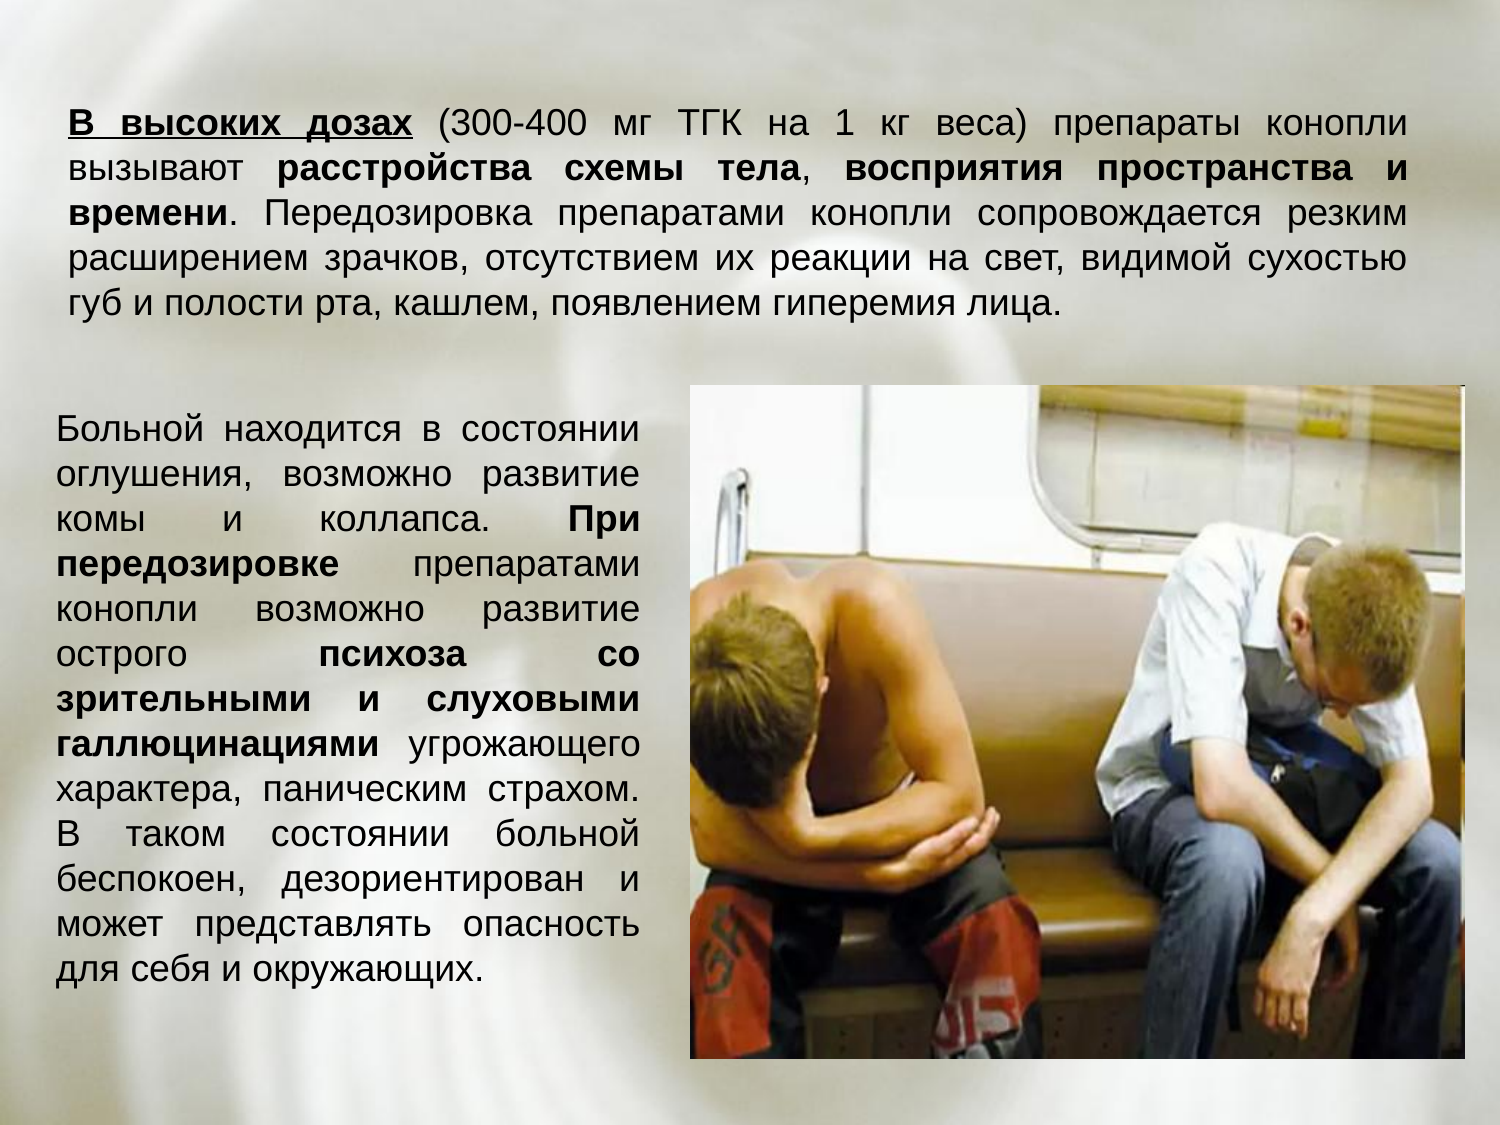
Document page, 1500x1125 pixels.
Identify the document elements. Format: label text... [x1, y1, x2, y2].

text_box Больной находится в состоянии оглушения, возможно развитие комы и коллапса. При передозировке препаратами конопли возможно развитие острого психоза со зрительными и слуховыми галлюцинациями угрожающего характера, паническим страхом. В таком состоянии больной беспокоен, дезориентирован и может представлять опасность для себя и окружающих. [41, 397, 656, 997]
picture [0, 0, 1500, 1125]
text_box В высоких дозах (300-400 мг ТГК на 1 кг веса) препараты конопли вызывают расстройства схемы тела, восприятия пространства и времени. Передозировка препаратами конопли сопровождается резким расширением зрачков, отсутствием их реакции на свет, видимой сухостью губ и полости рта, кашлем, появлением гиперемия лица. [53, 90, 1424, 331]
